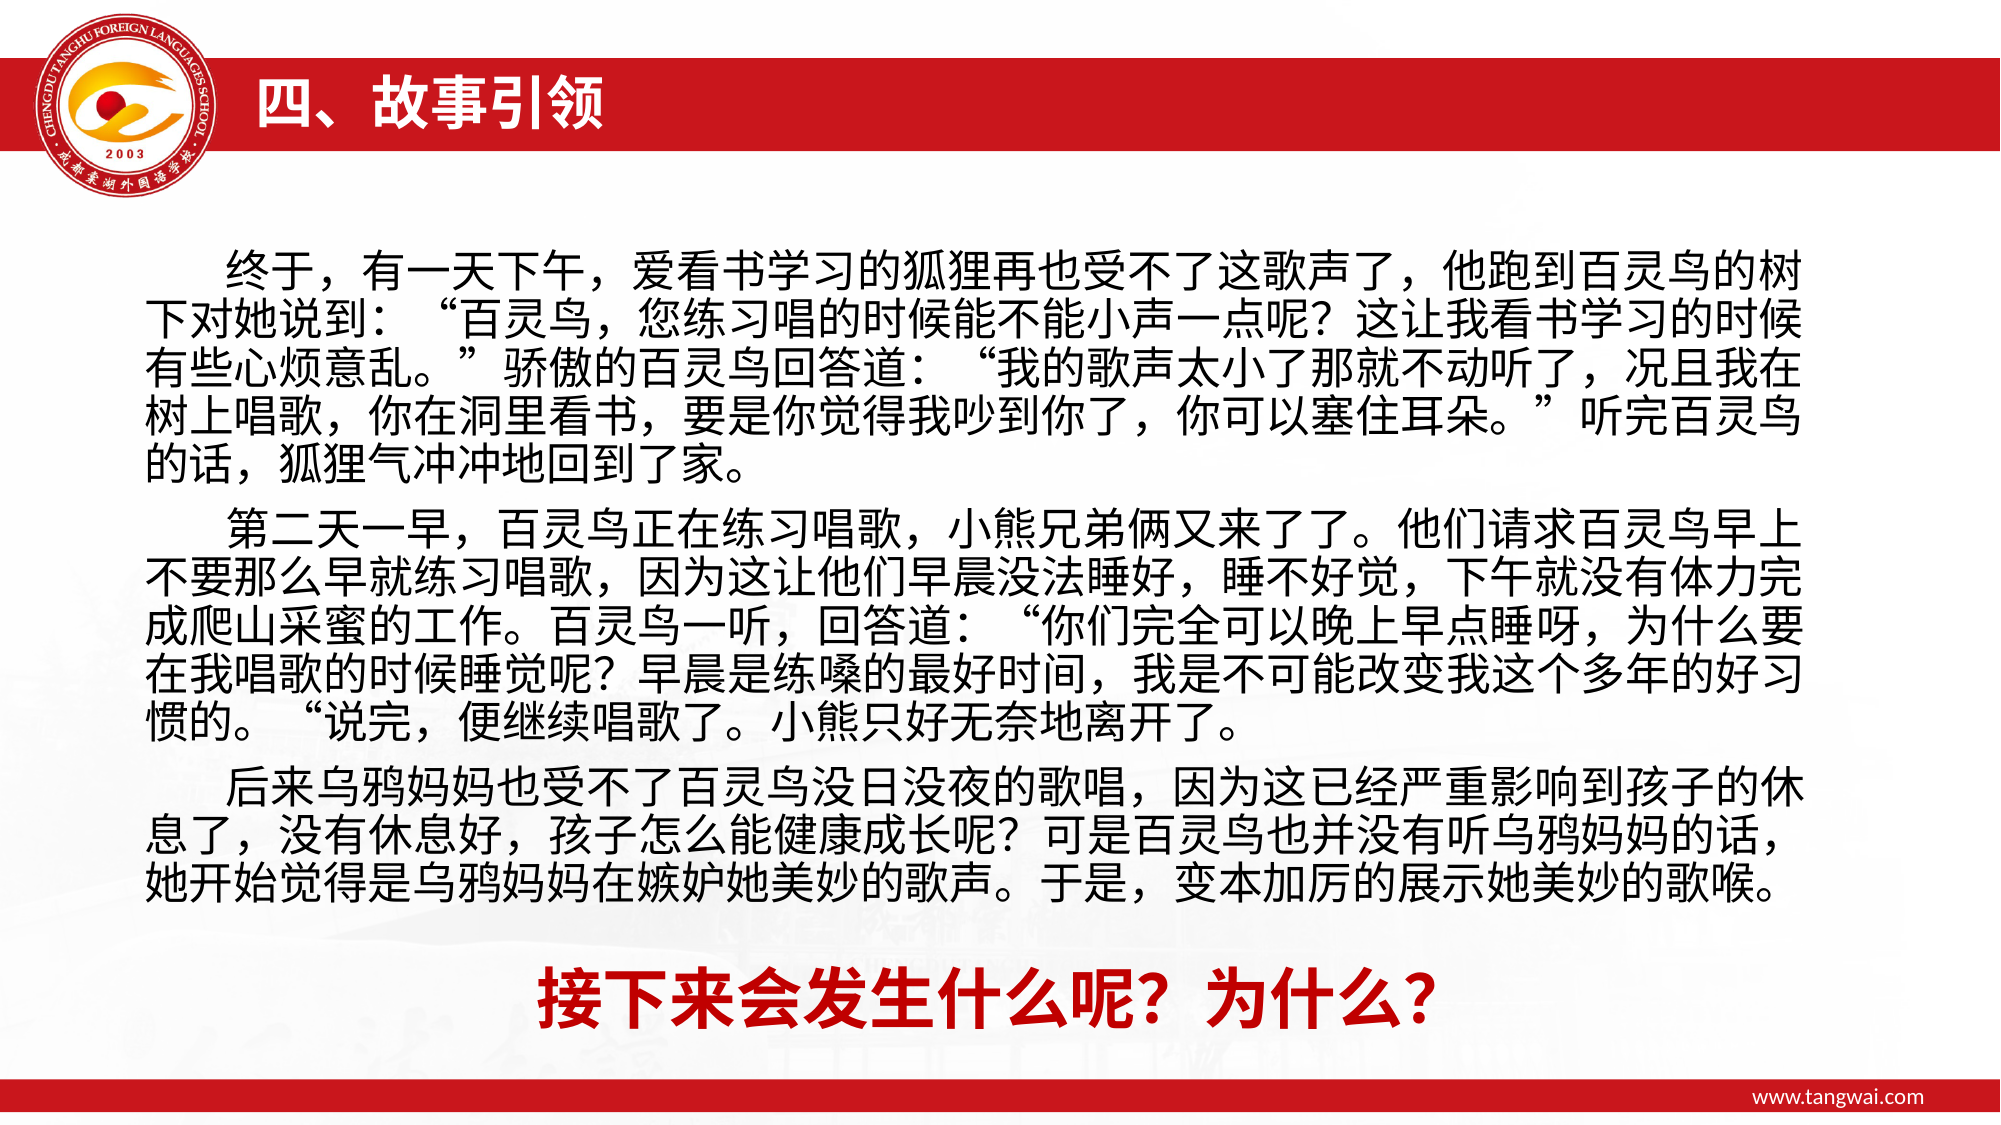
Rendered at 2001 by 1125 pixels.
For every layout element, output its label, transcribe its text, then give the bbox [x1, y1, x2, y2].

list 终于，有一天下午，爱看书学习的狐狸再也受不了这歌声了，他跑到百灵鸟的树下对她说到：“百灵鸟，您练习唱的时候能不能小声一点呢？这让我看书学习的时候有些心烦意乱。”骄傲的百灵鸟回答道：“我的歌声太小了那就不动听了，况且我在树上唱歌，你在洞里看书，要是你觉得我吵到你了，你可以塞住耳朵。”听完百灵鸟的话，狐狸气冲冲地回到了家。 第二天一早，百灵鸟正在练习唱歌，小熊兄弟俩又来了了。他们请求百灵鸟早上不要那么早就练习唱歌，因为这让他们早晨没法睡好，睡不好觉，下午就没有体力完成爬山采蜜的工作。百灵鸟一听，回答道：“你们完全可以晚上早点睡呀，为什么要在我唱歌的时候睡觉呢？早晨是练嗓的最好时间，我是不可能改变我这个多年的好习惯的。“说完，便继续唱歌了。小熊只好无奈地离开了。 后来乌鸦妈妈也受不了百灵鸟没日没夜的歌唱，因为这已经严重影响到孩子的休息了，没有休息好，孩子怎么能健康成长呢？可是百灵鸟也并没有听乌鸦妈妈的话，她开始觉得是乌鸦妈妈在嫉妒她美妙的歌声。于是，变本加厉的展示她美妙的歌喉。 [95, 241, 1821, 955]
text_box 四、故事引领 [240, 58, 974, 144]
text_box 接下来会发生什么呢？为什么？ [534, 954, 1821, 1037]
picture [31, 9, 221, 199]
